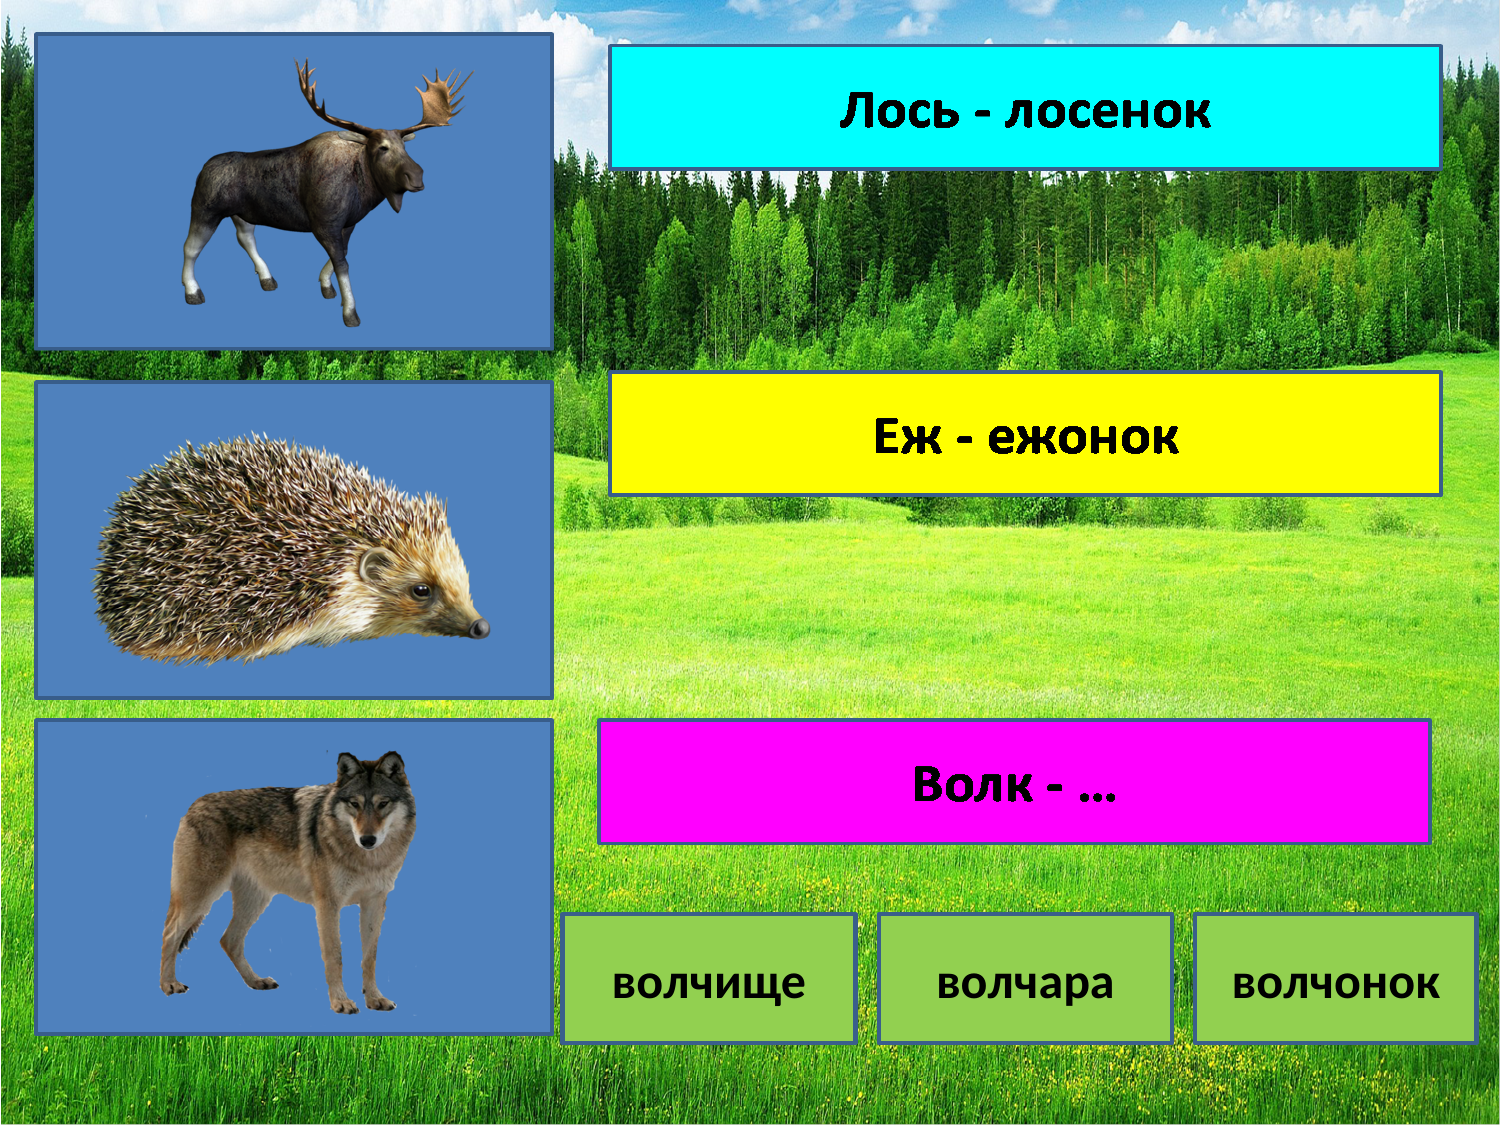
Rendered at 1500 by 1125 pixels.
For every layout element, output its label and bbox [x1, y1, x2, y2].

list [0, 0, 1500, 1125]
